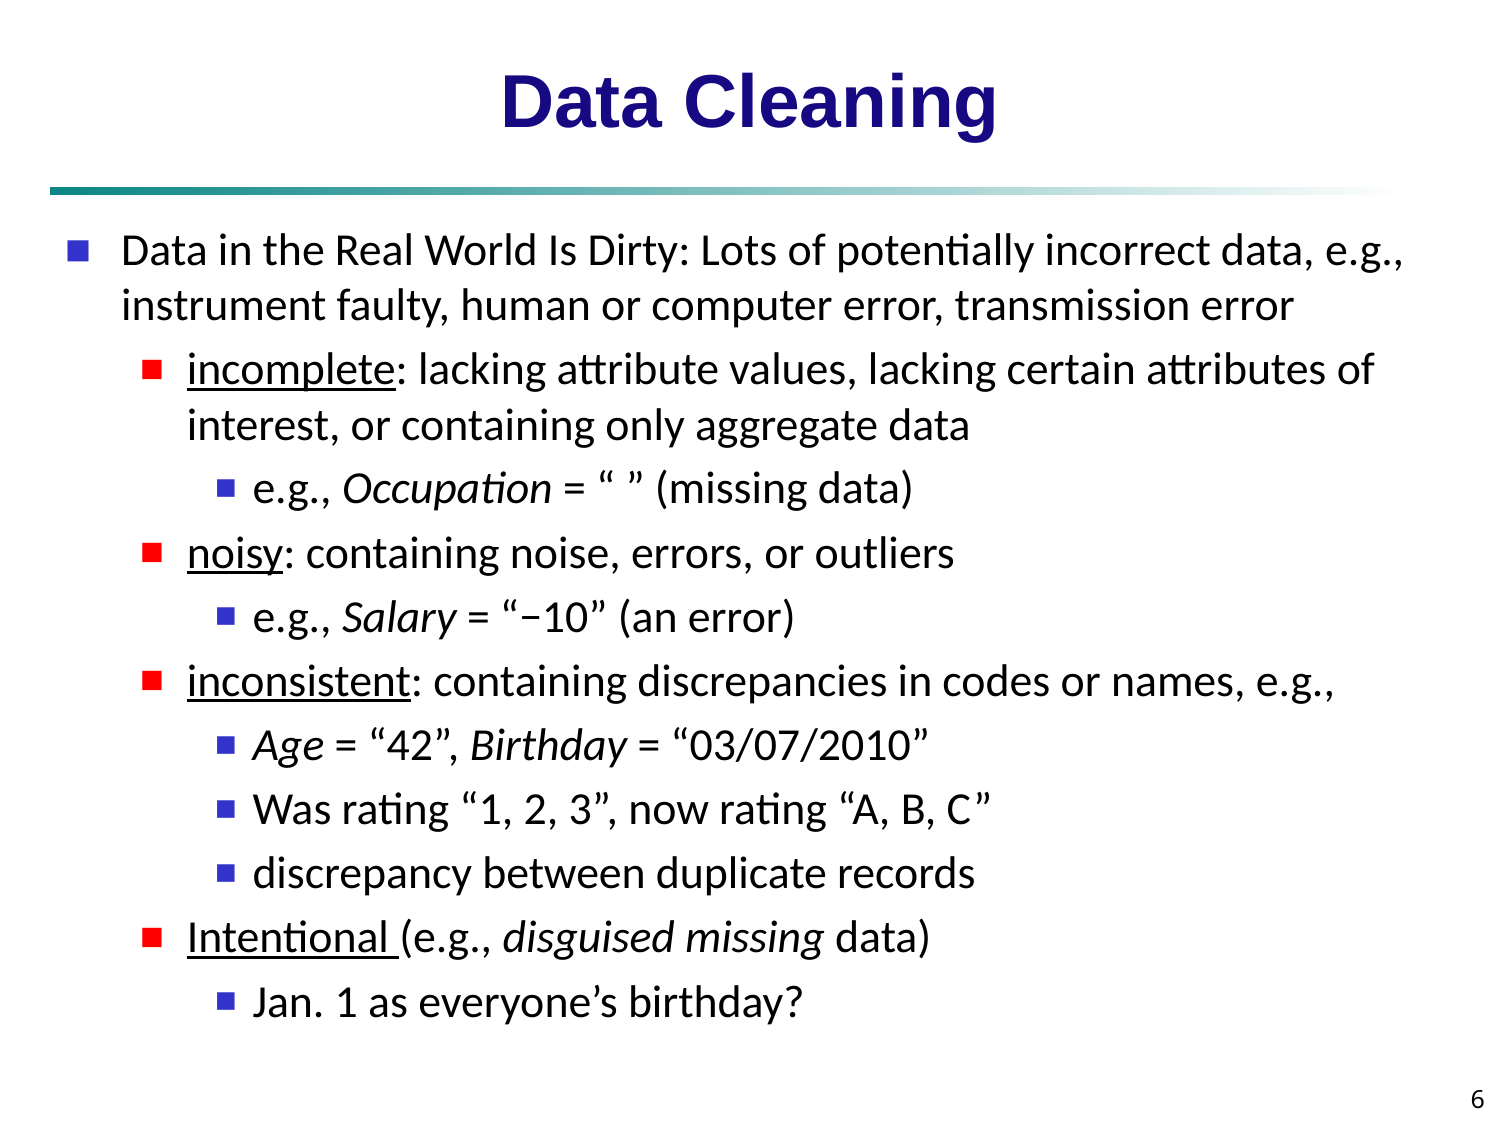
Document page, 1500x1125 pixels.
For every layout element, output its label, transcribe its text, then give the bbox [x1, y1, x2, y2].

text_box 6 [1349, 1062, 1500, 1125]
title Data Cleaning [0, 50, 1500, 150]
list Data in the Real World Is Dirty: Lots of potentially incorrect data, e.g., instrument faulty, human or computer error, transmission error incomplete: lacking attribute values, lacking certain attributes of interest, or containing only aggregate data e.g., Occupation = “ ” (missing data) noisy: containing noise, errors, or outliers e.g., Salary = “−10” (an error) inconsistent: containing discrepancies in codes or names, e.g., Age = “42”, Birthday = “03/07/2010” Was rating “1, 2, 3”, now rating “A, B, C” discrepancy between duplicate records Intentional (e.g., disguised missing data) Jan. 1 as everyone’s birthday? [50, 212, 1425, 1063]
